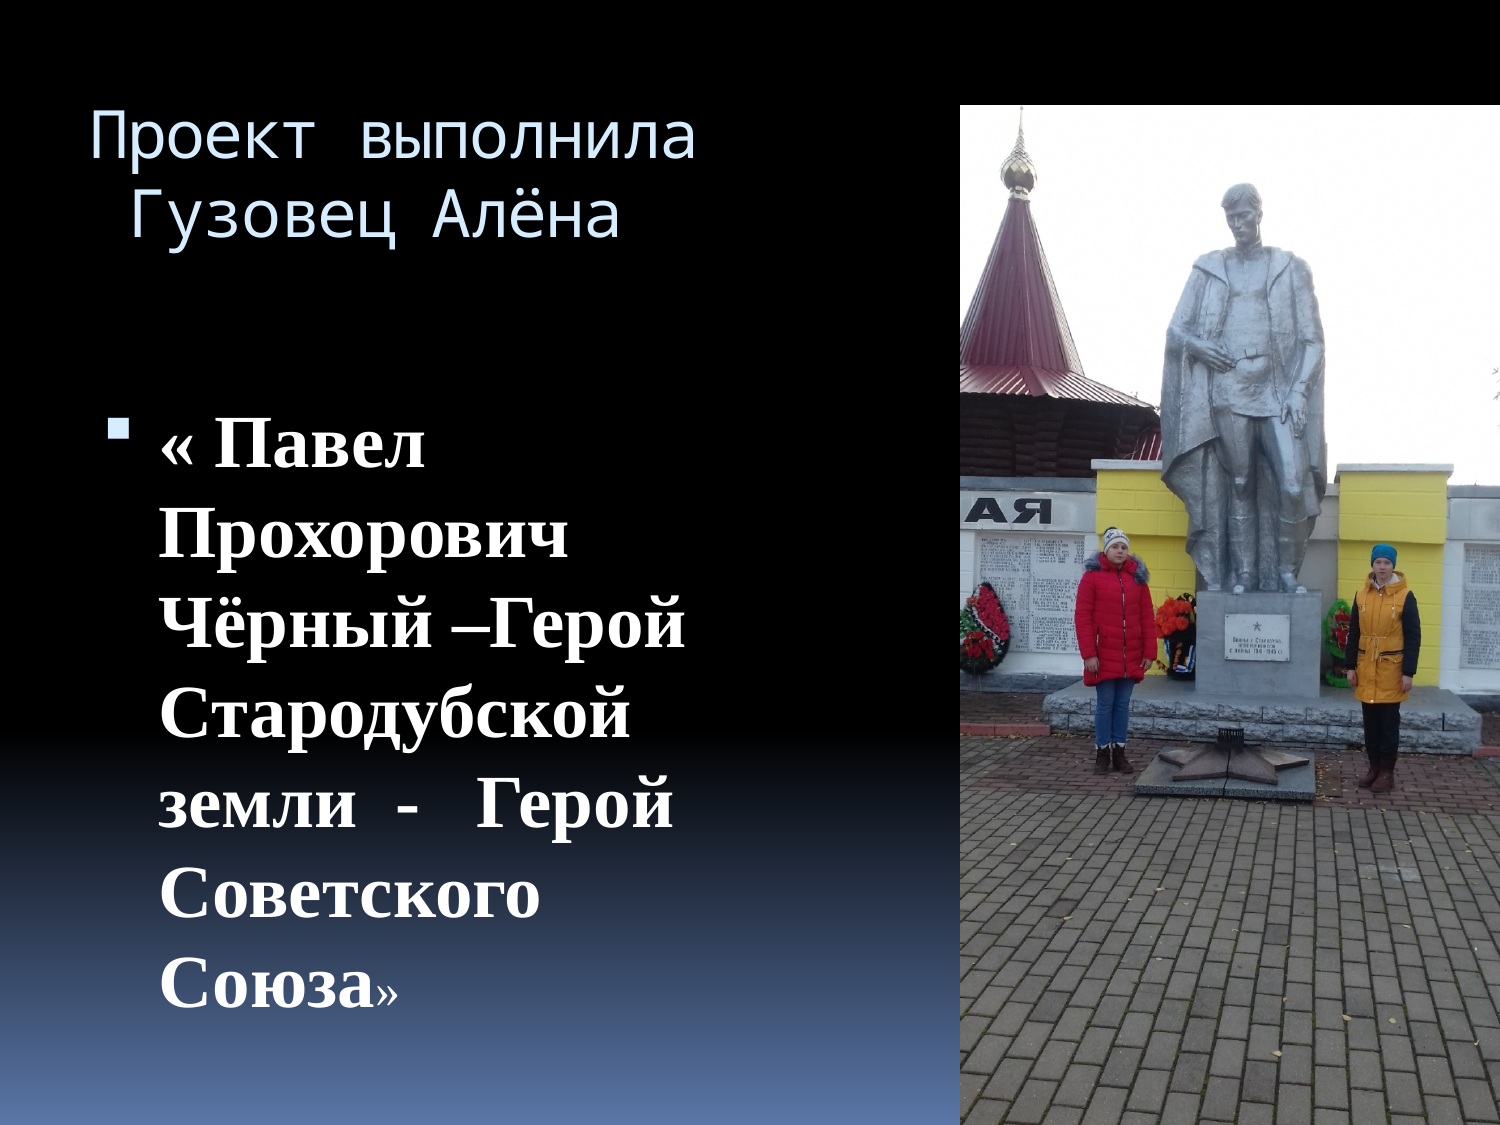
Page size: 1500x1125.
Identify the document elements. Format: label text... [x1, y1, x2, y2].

list « Павел Прохорович Чёрный –Герой Стародубской земли - Герой Советского Союза» [76, 290, 739, 1033]
title Проект выполнила Гузовец Алёна [75, 83, 1425, 234]
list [960, 104, 1500, 1125]
